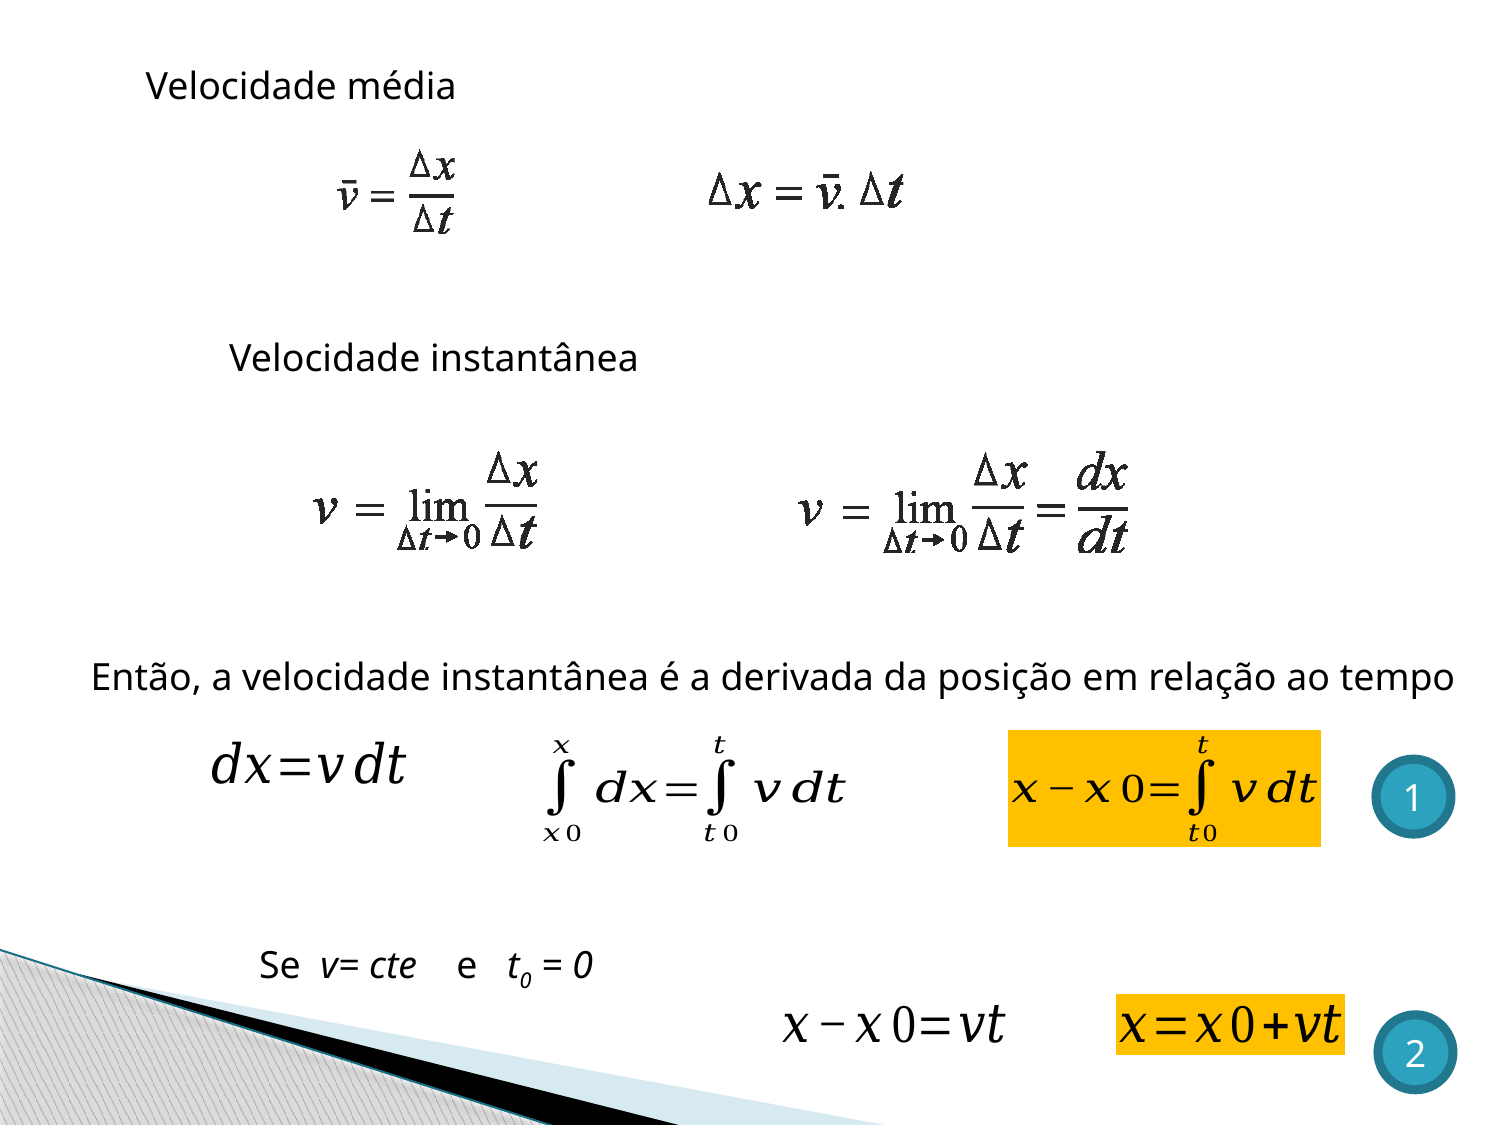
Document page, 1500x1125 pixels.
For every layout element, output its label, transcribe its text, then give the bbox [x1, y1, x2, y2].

picture [312, 451, 538, 550]
picture [708, 171, 904, 209]
text_box 1 [1371, 754, 1456, 839]
text_box 2 [1373, 1010, 1458, 1095]
picture [796, 451, 1129, 553]
text_box Se v= cte e t0 = 0 [244, 933, 609, 1000]
text_box Então, a velocidade instantânea é a derivada da posição em relação ao tempo [75, 645, 1472, 705]
text_box Velocidade média [130, 54, 472, 115]
picture [336, 149, 455, 234]
text_box Velocidade instantânea [214, 326, 655, 386]
